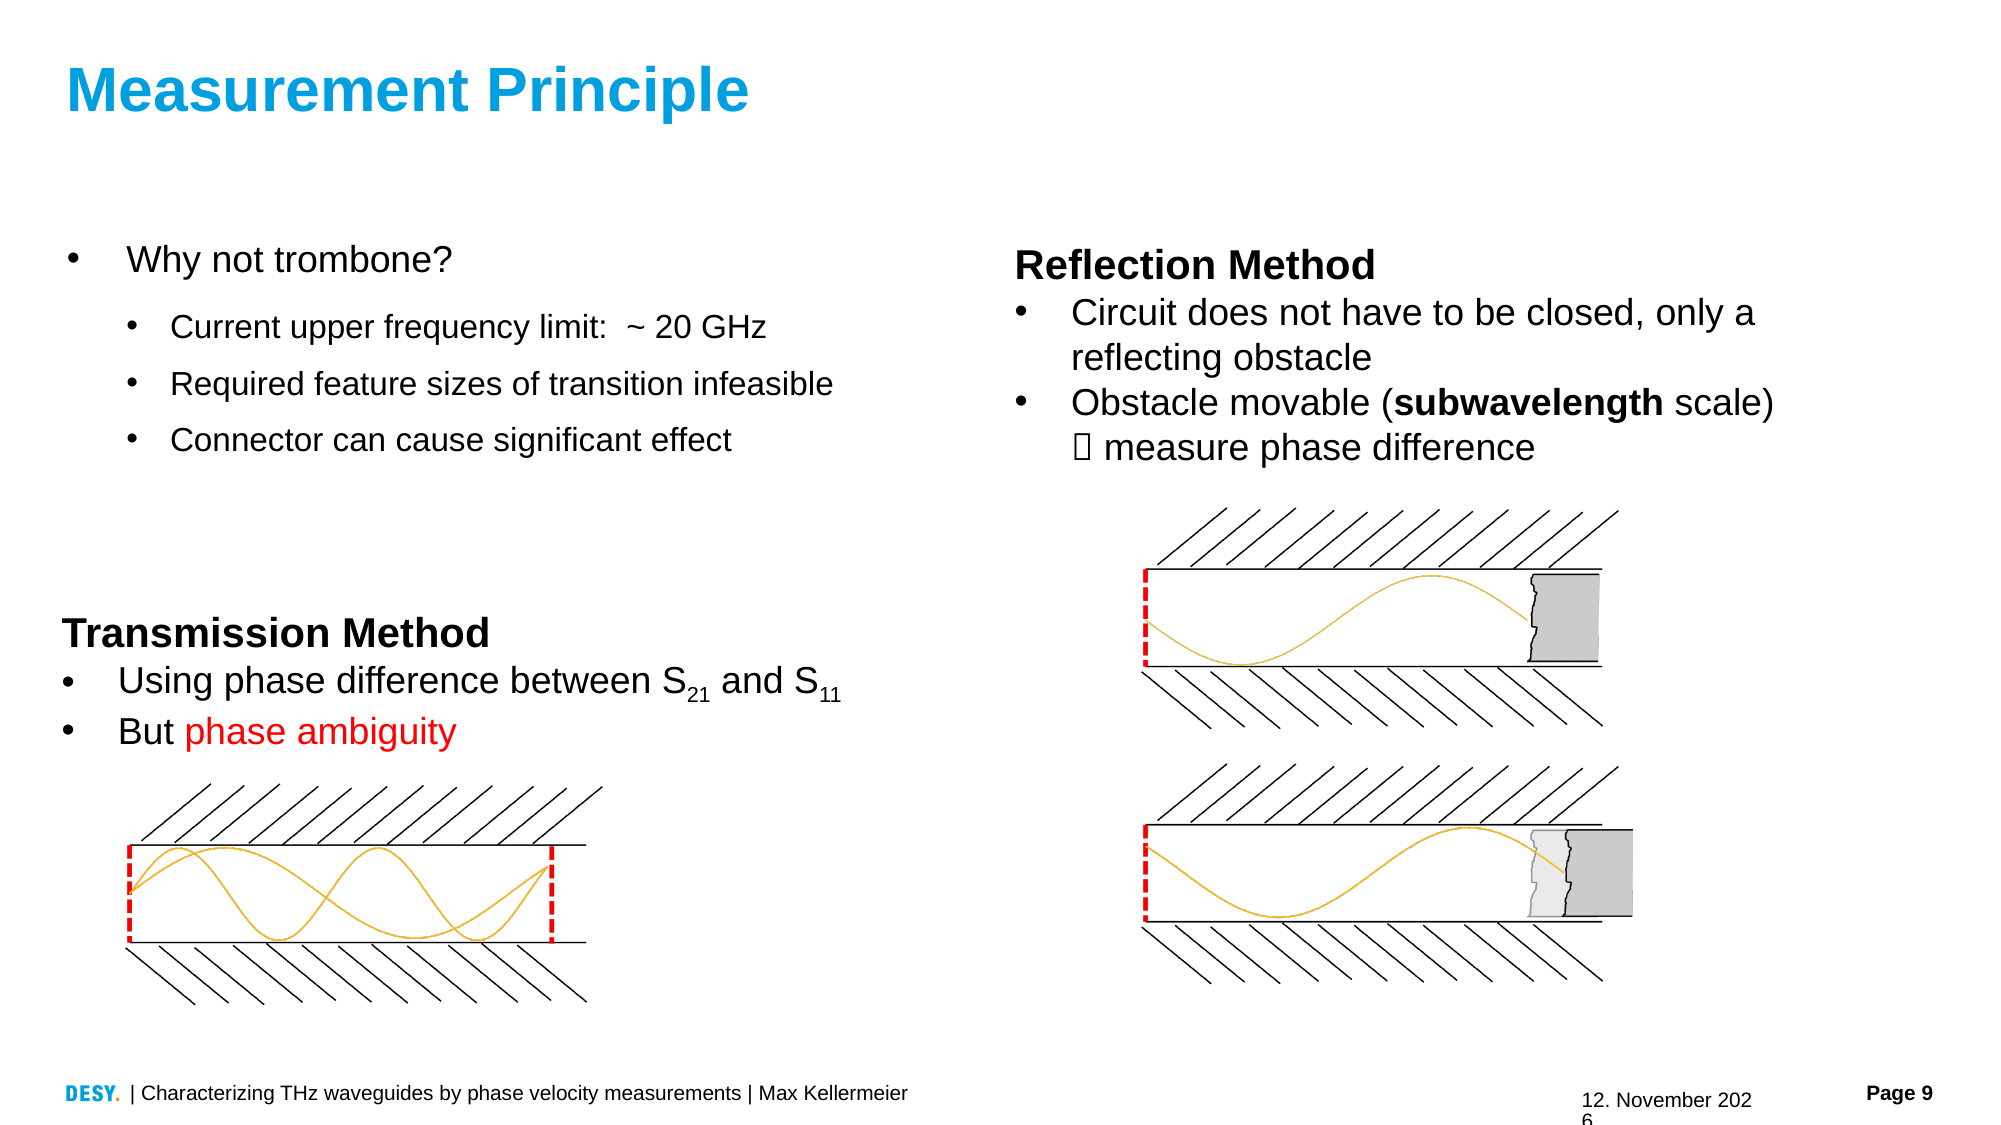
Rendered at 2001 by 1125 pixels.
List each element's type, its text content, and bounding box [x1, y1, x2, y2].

text_box Reflection Method Circuit does not have to be closed, only a reflecting obstacle Obstacle movable (subwavelength scale)  measure phase difference [999, 230, 1851, 476]
footer | Characterizing THz waveguides by phase velocity measurements | Max Kellermeier [129, 1079, 1508, 1111]
picture [1141, 507, 1619, 730]
picture [1141, 763, 1633, 985]
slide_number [1566, 1079, 1768, 1111]
list Why not trombone? Current upper frequency limit: ~ 20 GHz Required feature sizes of transition infeasible Connector can cause significant effect [66, 230, 989, 508]
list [125, 783, 603, 1006]
title Measurement Principle [66, 57, 1933, 132]
text_box Transmission Method Using phase difference between S21 and S11 But phase ambiguity [46, 598, 992, 760]
